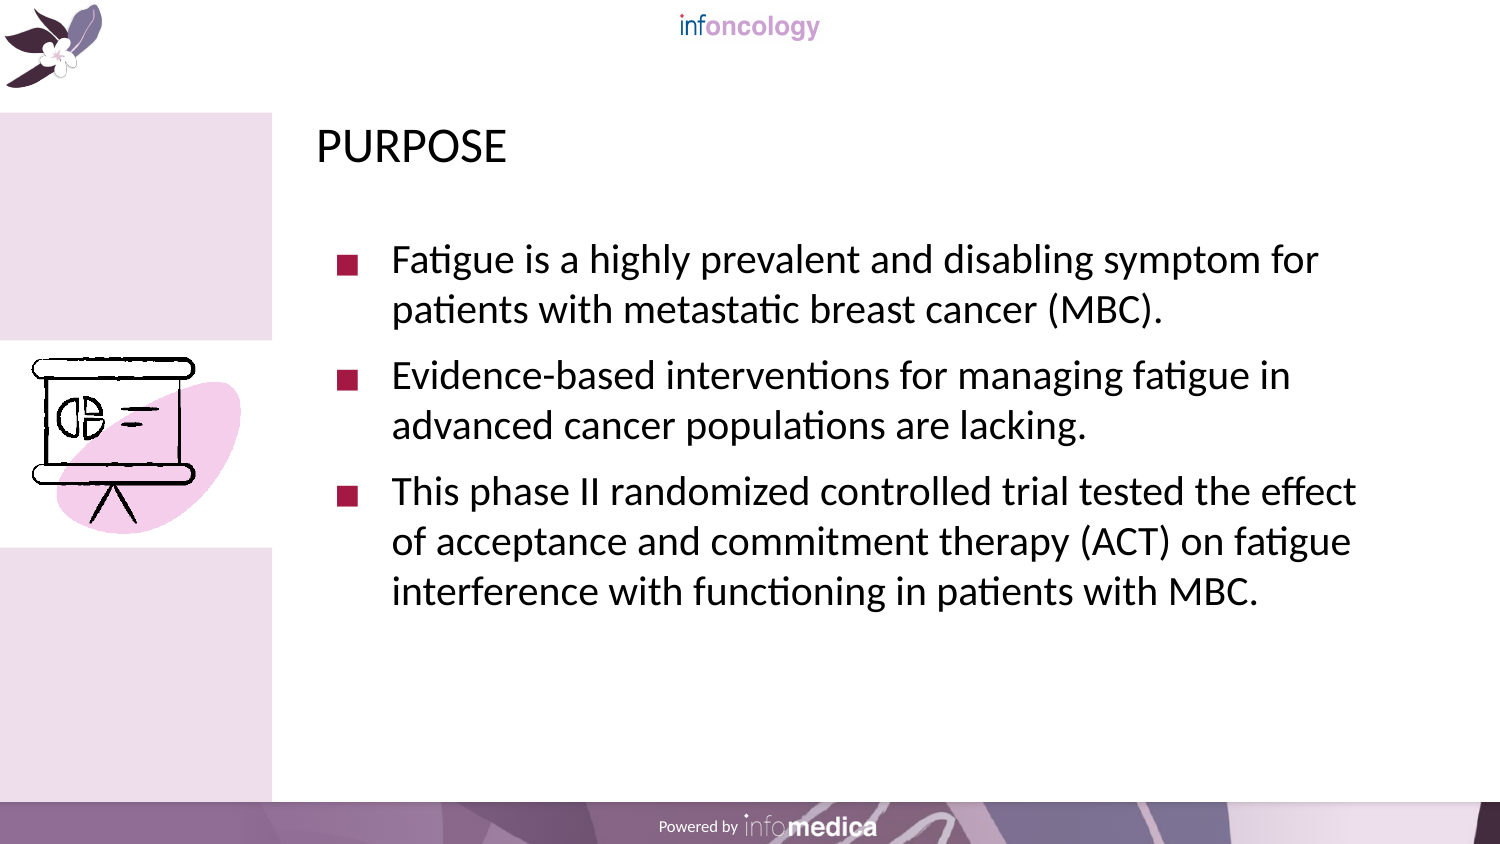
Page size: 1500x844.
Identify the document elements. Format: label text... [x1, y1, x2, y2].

picture [1, 1, 107, 89]
list Fatigue is a highly prevalent and disabling symptom for patients with metastatic breast cancer (MBC). Evidence-based interventions for managing fatigue in advanced cancer populations are lacking. This phase II randomized controlled trial tested the effect of acceptance and commitment therapy (ACT) on fatigue interference with functioning in patients with MBC. [301, 224, 1397, 760]
picture [676, 12, 824, 42]
picture [31, 357, 241, 534]
title PURPOSE [301, 83, 1397, 208]
picture [0, 802, 1500, 844]
